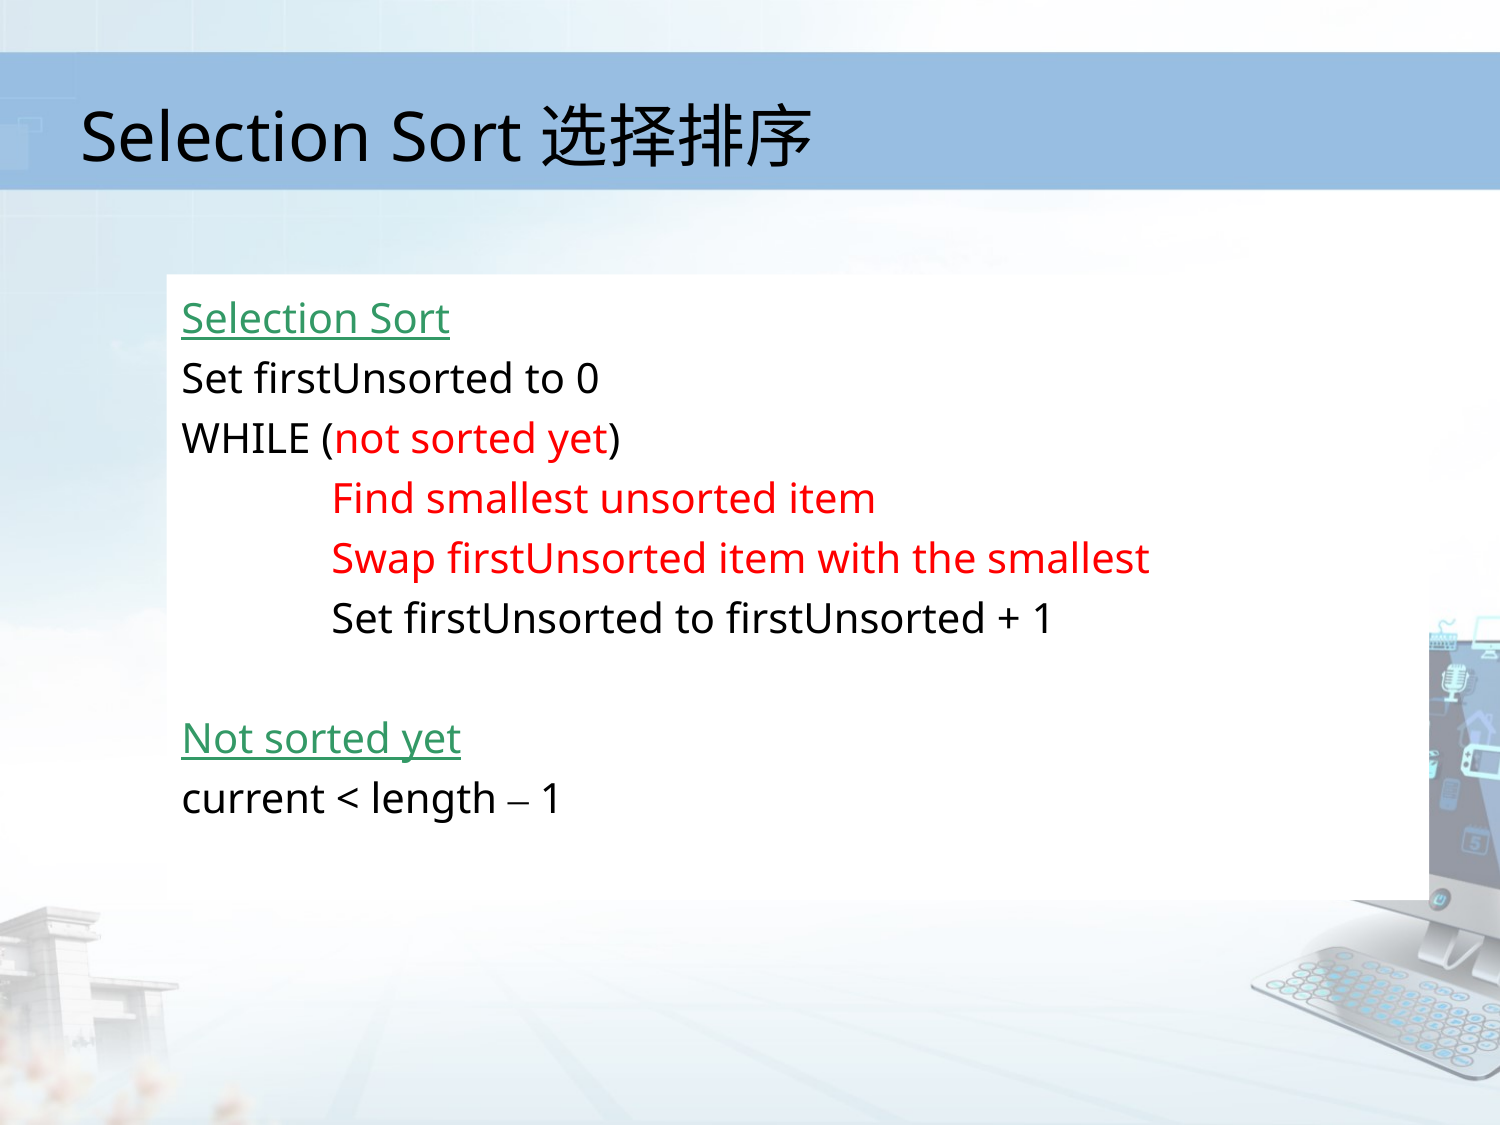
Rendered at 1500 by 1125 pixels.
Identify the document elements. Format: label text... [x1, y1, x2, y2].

text_box Selection Sort Set firstUnsorted to 0 WHILE (not sorted yet) Find smallest unsorted item Swap firstUnsorted item with the smallest Set firstUnsorted to firstUnsorted + 1 Not sorted yet current < length – 1 [166, 274, 1430, 901]
title Selection Sort选择排序 [69, 31, 1364, 249]
picture [0, 0, 1500, 1125]
